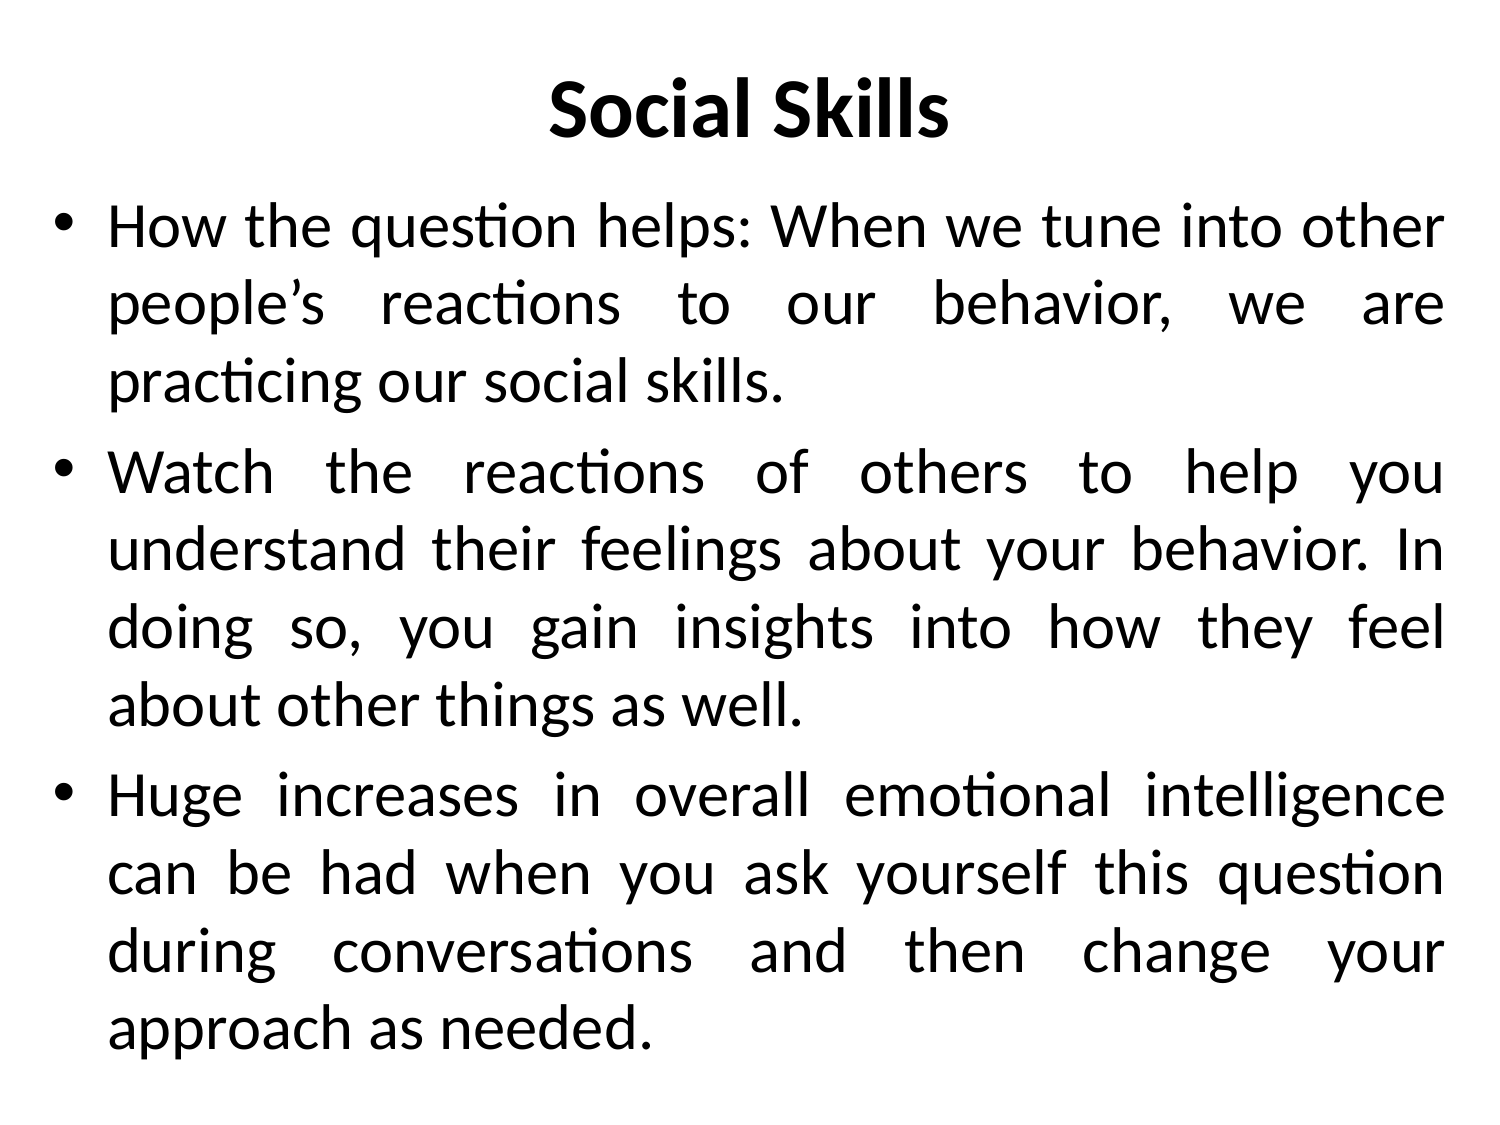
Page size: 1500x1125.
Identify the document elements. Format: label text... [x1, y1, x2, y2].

list How the question helps: When we tune into other people’s reactions to our behavior, we are practicing our social skills. Watch the reactions of others to help you understand their feelings about your behavior. In doing so, you gain insights into how they feel about other things as well. Huge increases in overall emotional intelligence can be had when you ask yourself this question during conversations and then change your approach as needed. [37, 174, 1463, 1075]
title Social Skills [75, 45, 1425, 163]
